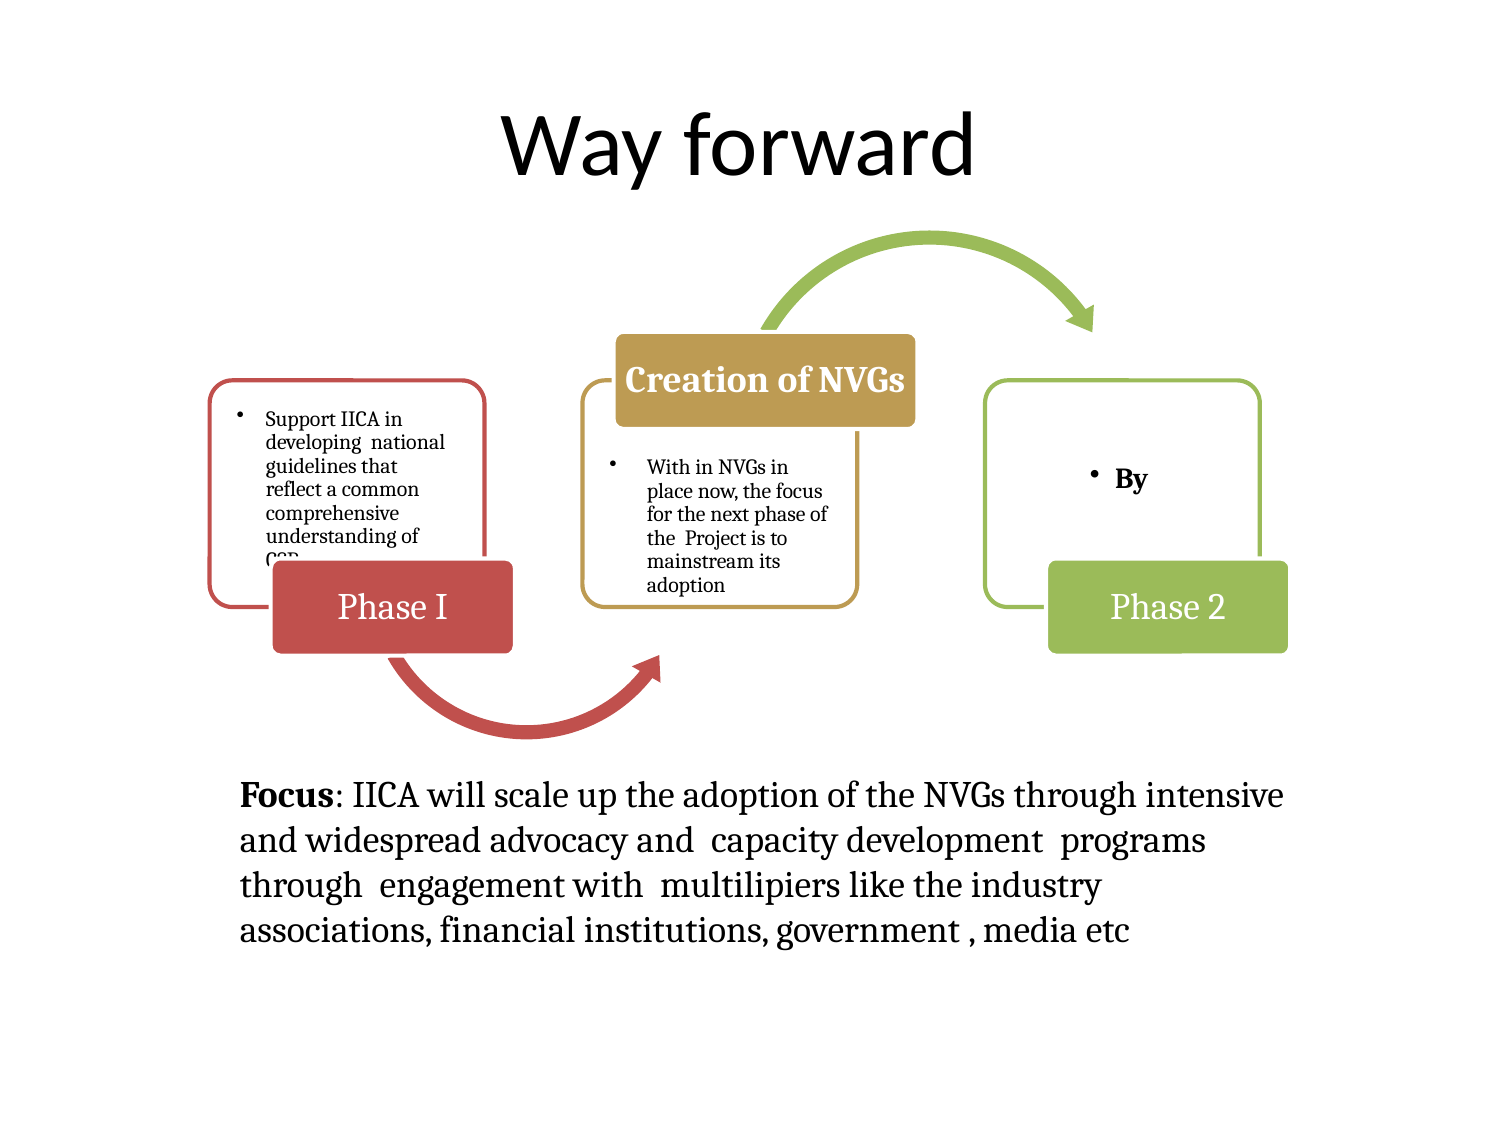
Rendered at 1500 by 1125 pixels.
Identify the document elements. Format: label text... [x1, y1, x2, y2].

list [74, 262, 1426, 726]
text_box Focus: IICA will scale up the adoption of the NVGs through intensive and widespread advocacy and capacity development programs through engagement with multilipiers like the industry associations, financial institutions, government , media etc [225, 762, 1300, 958]
title Way forward [75, 45, 1425, 233]
